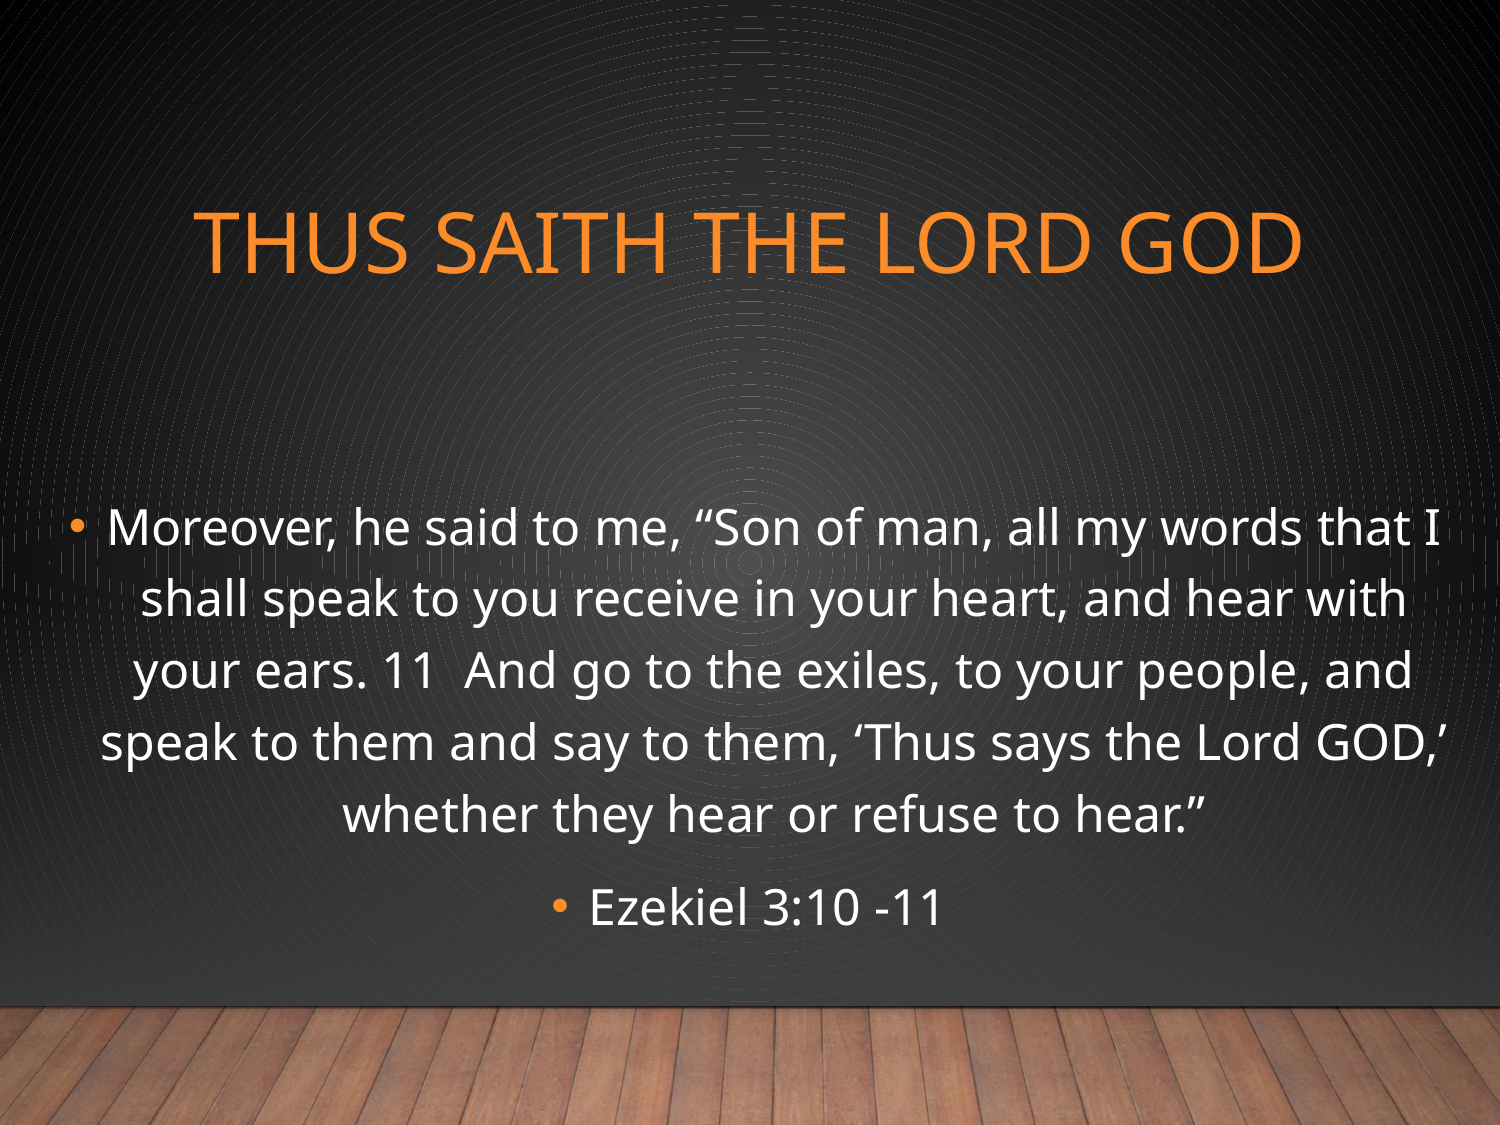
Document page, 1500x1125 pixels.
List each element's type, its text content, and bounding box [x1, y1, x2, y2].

picture [0, 1006, 1500, 1125]
list Moreover, he said to me, “Son of man, all my words that I shall speak to you receive in your heart, and hear with your ears. 11 And go to the exiles, to your people, and speak to them and say to them, ‘Thus says the Lord GOD,’ whether they hear or refuse to hear.” Ezekiel 3:10 -11 [43, 444, 1469, 944]
title Thus saith the Lord God [178, 181, 1322, 311]
